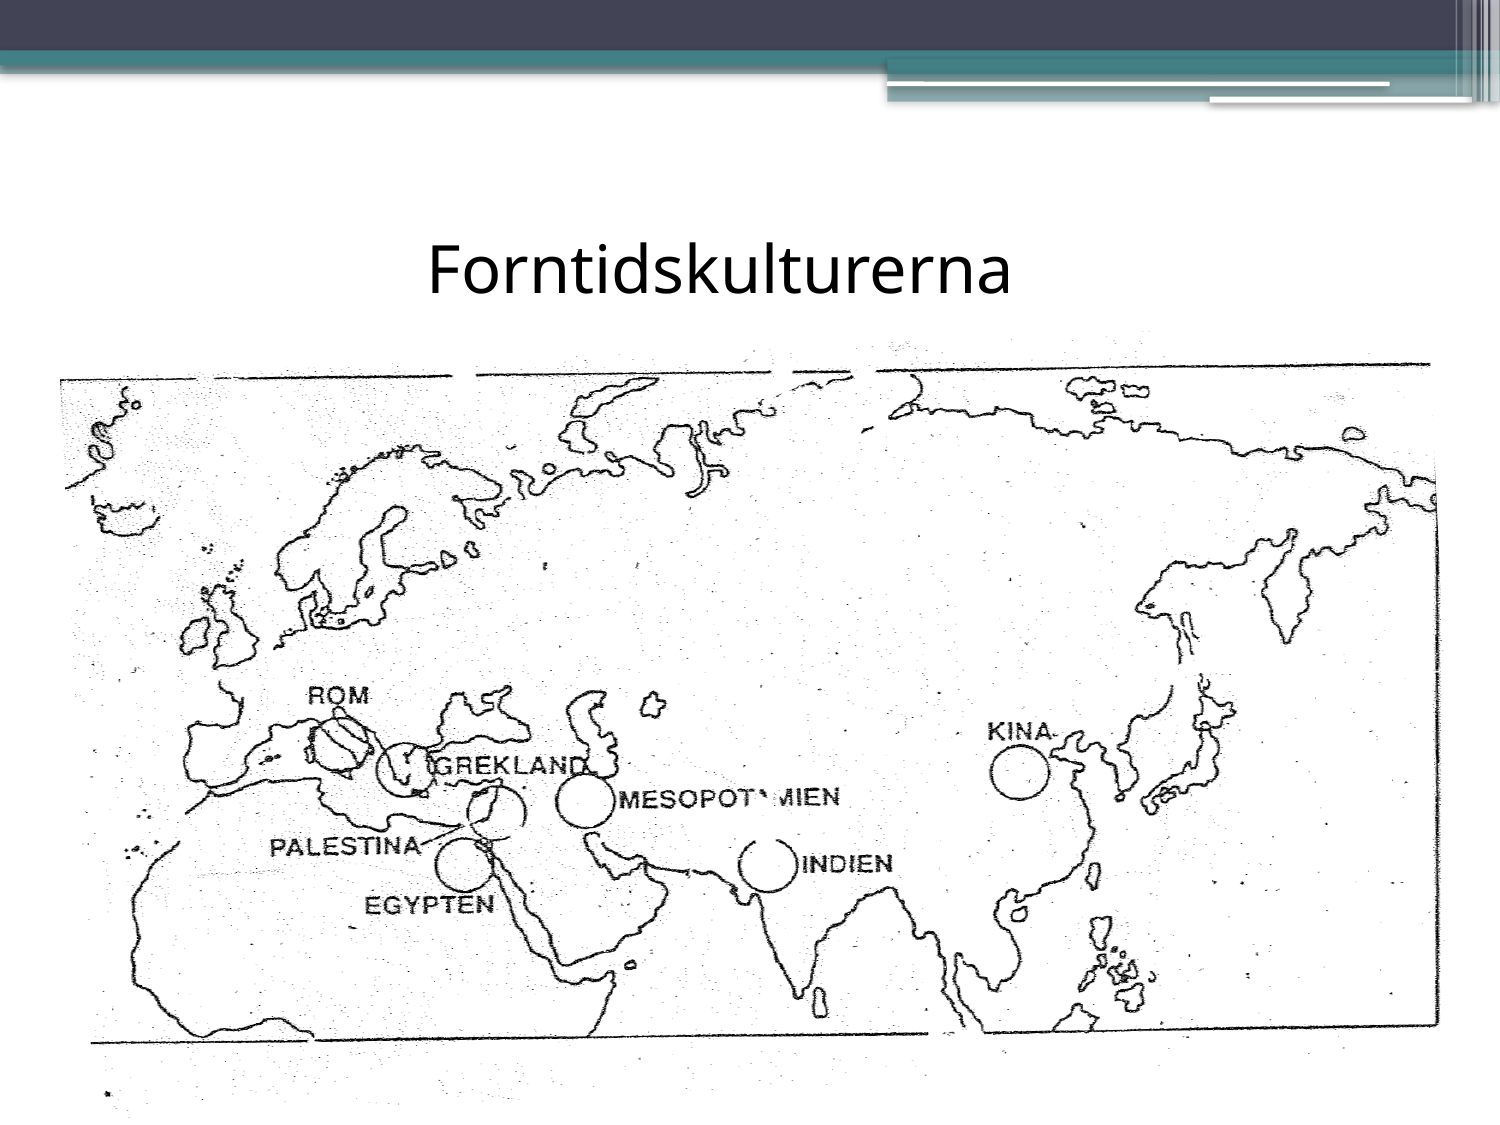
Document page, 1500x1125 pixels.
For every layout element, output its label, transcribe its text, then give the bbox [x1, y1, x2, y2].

text_box Forntidskulturerna [383, 219, 1058, 315]
picture [75, 345, 1447, 1089]
